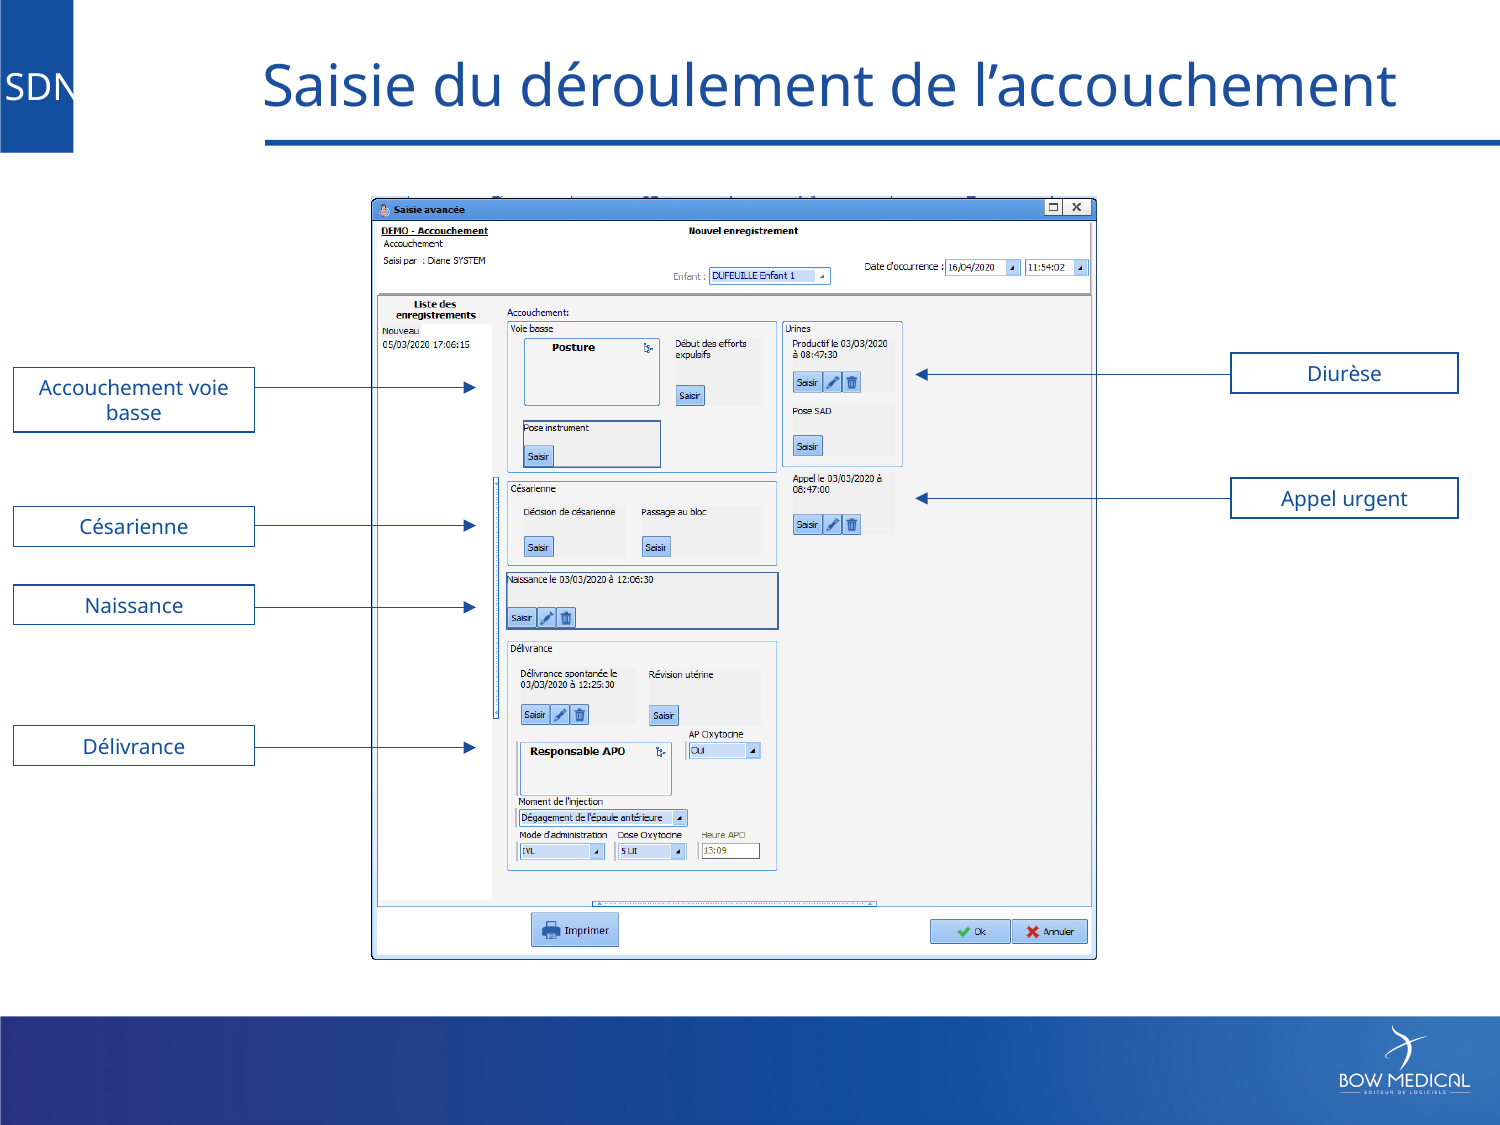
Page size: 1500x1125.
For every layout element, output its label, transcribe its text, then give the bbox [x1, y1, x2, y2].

text_box Délivrance [13, 725, 255, 766]
text_box SDN [0, 56, 106, 116]
text_box Accouchement voie basse [13, 367, 255, 433]
title Saisie du déroulement de l’accouchement [254, 62, 1500, 113]
picture [0, 0, 1500, 1125]
text_box Appel urgent [1231, 478, 1459, 519]
text_box Diurèse [1231, 352, 1459, 393]
text_box Naissance [13, 584, 255, 625]
text_box Césarienne [13, 506, 255, 547]
